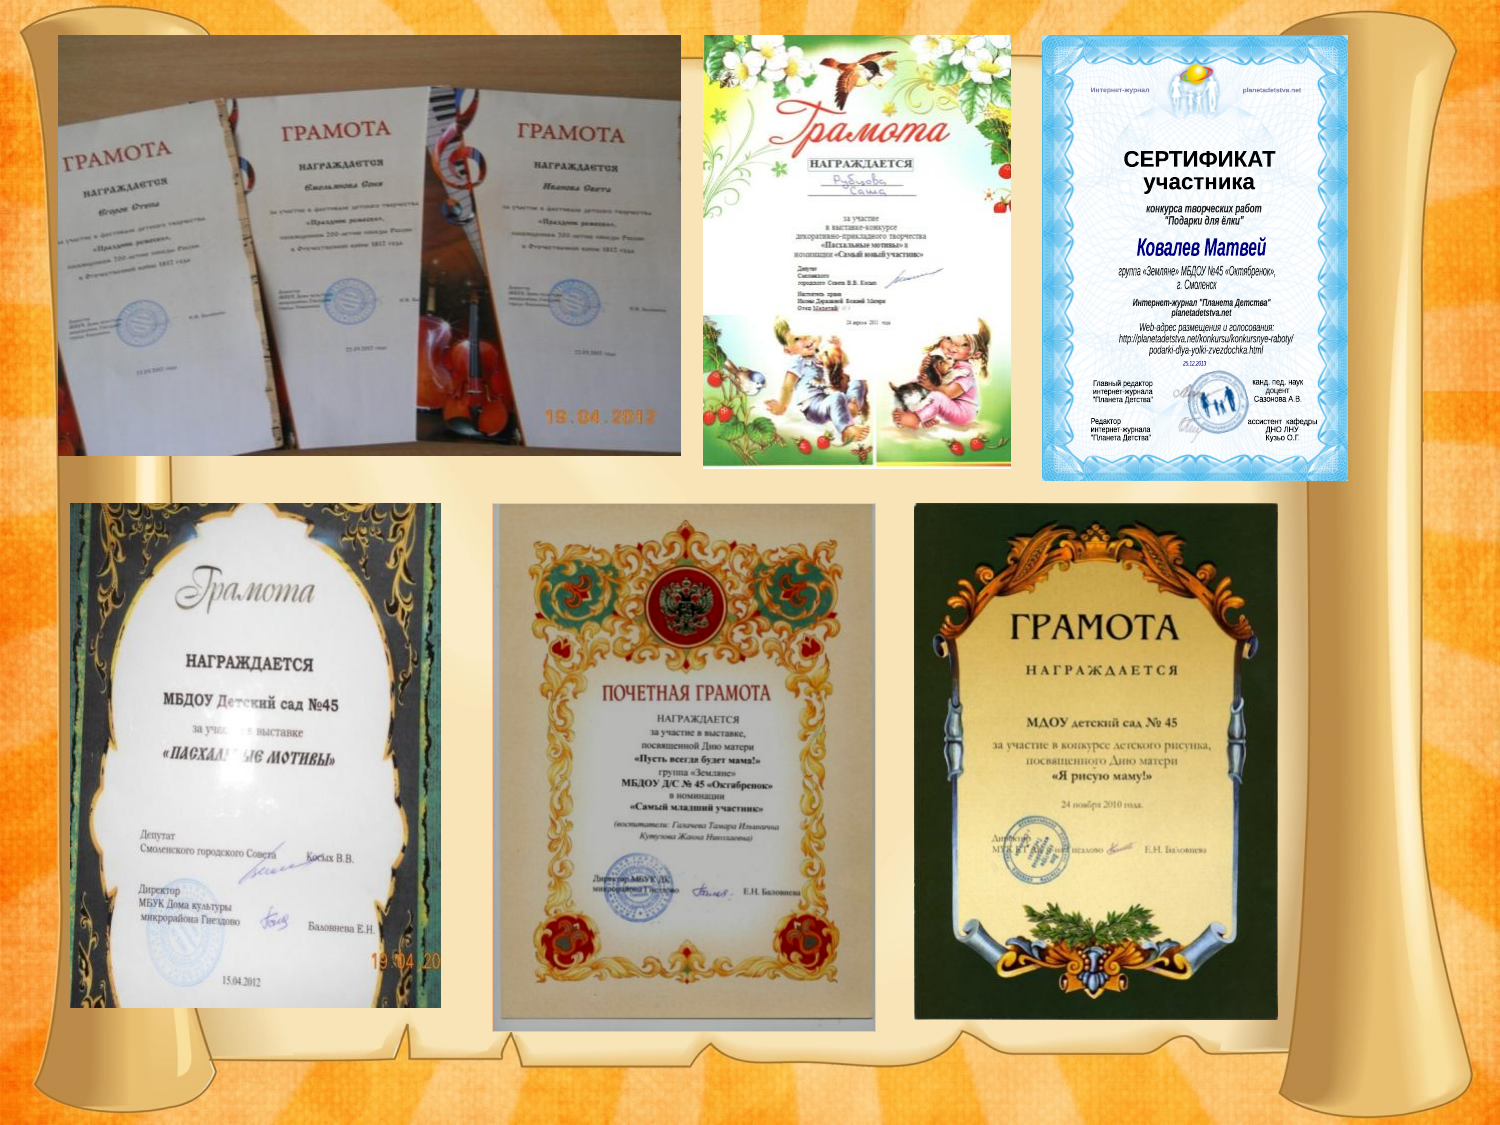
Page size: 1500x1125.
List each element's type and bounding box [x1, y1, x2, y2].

text_box [1042, 34, 1348, 481]
picture [0, 0, 1500, 1125]
